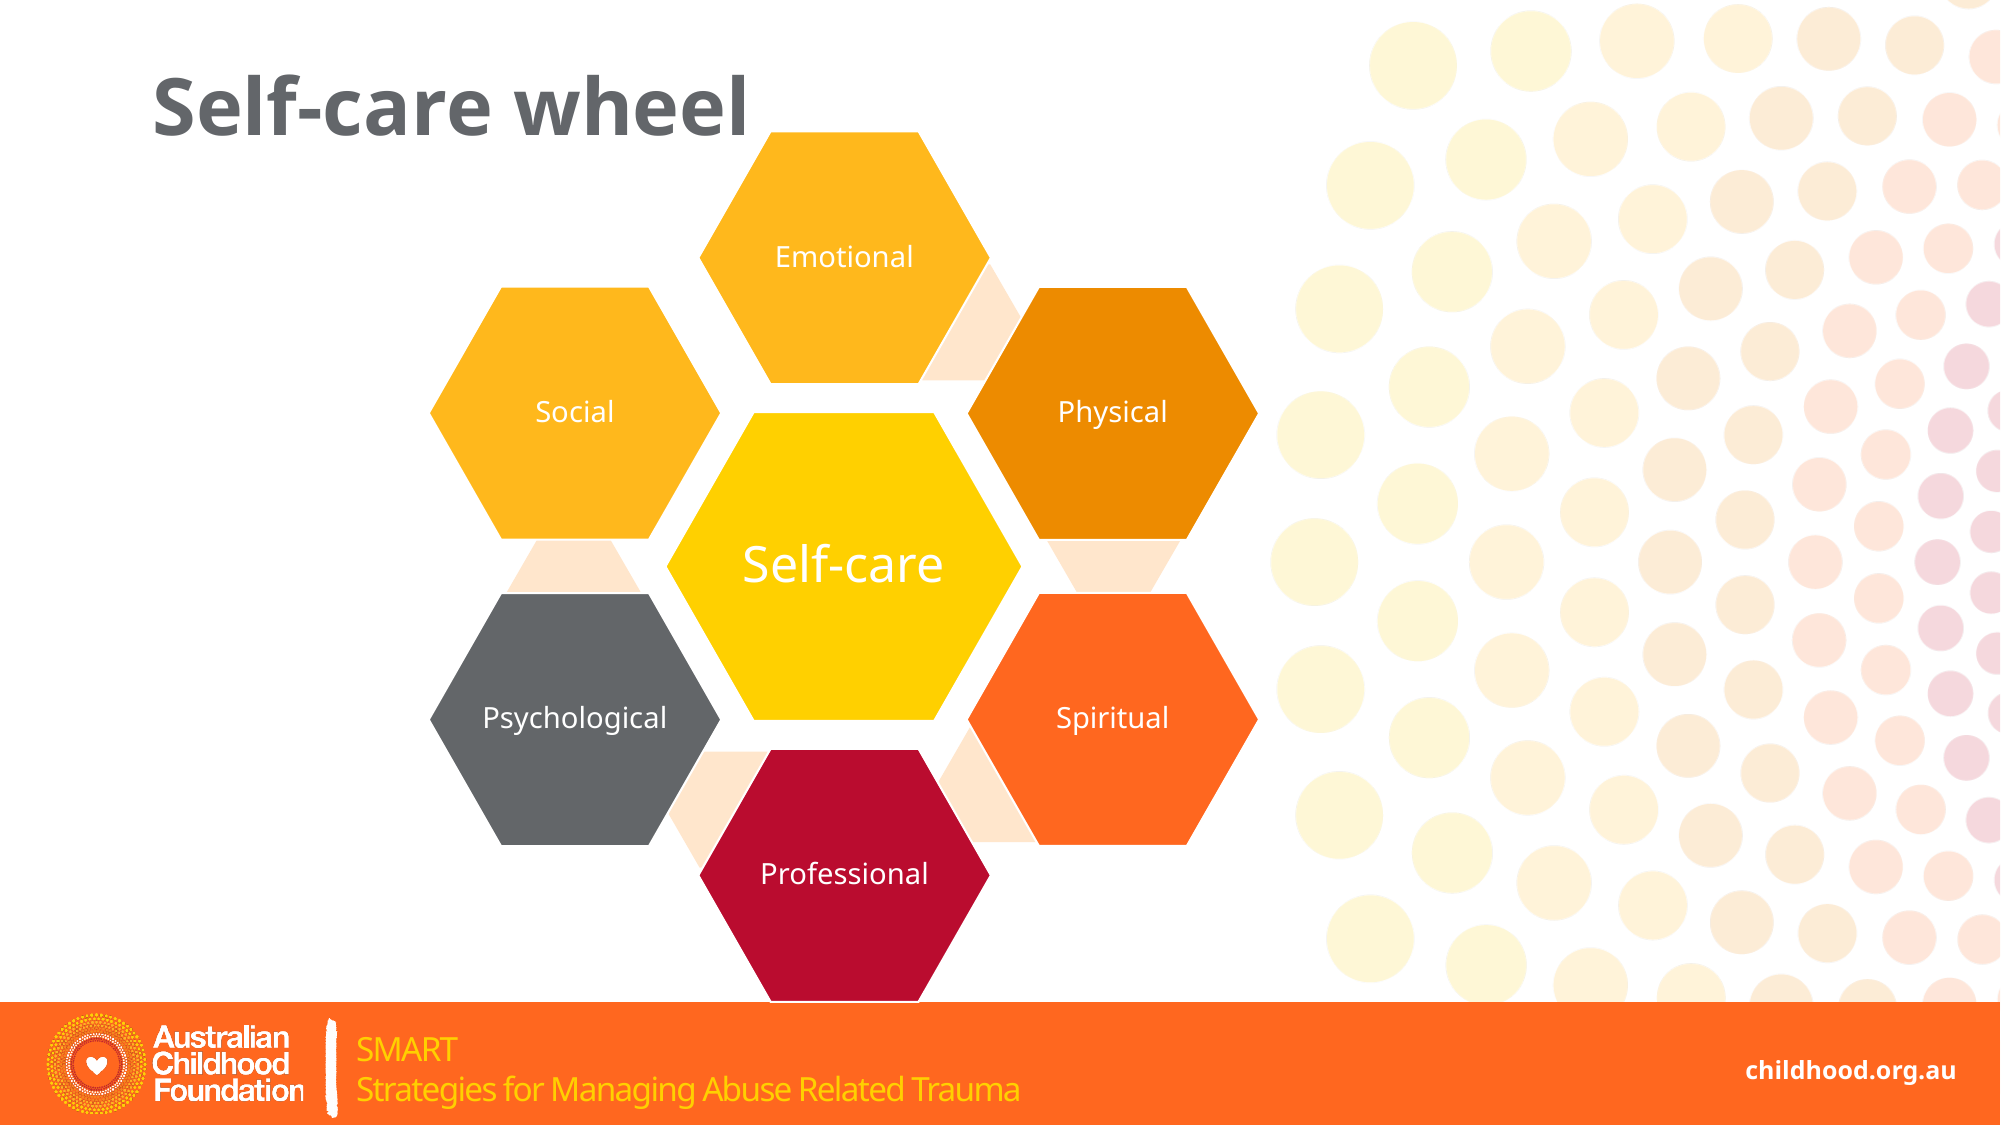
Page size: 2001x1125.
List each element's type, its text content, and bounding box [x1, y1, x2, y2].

title Self-care wheel [137, 59, 1482, 131]
slide_number childhood.org.au [1594, 1034, 1973, 1105]
picture [0, 0, 2001, 1125]
picture [315, 1017, 347, 1121]
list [93, 131, 1595, 1002]
